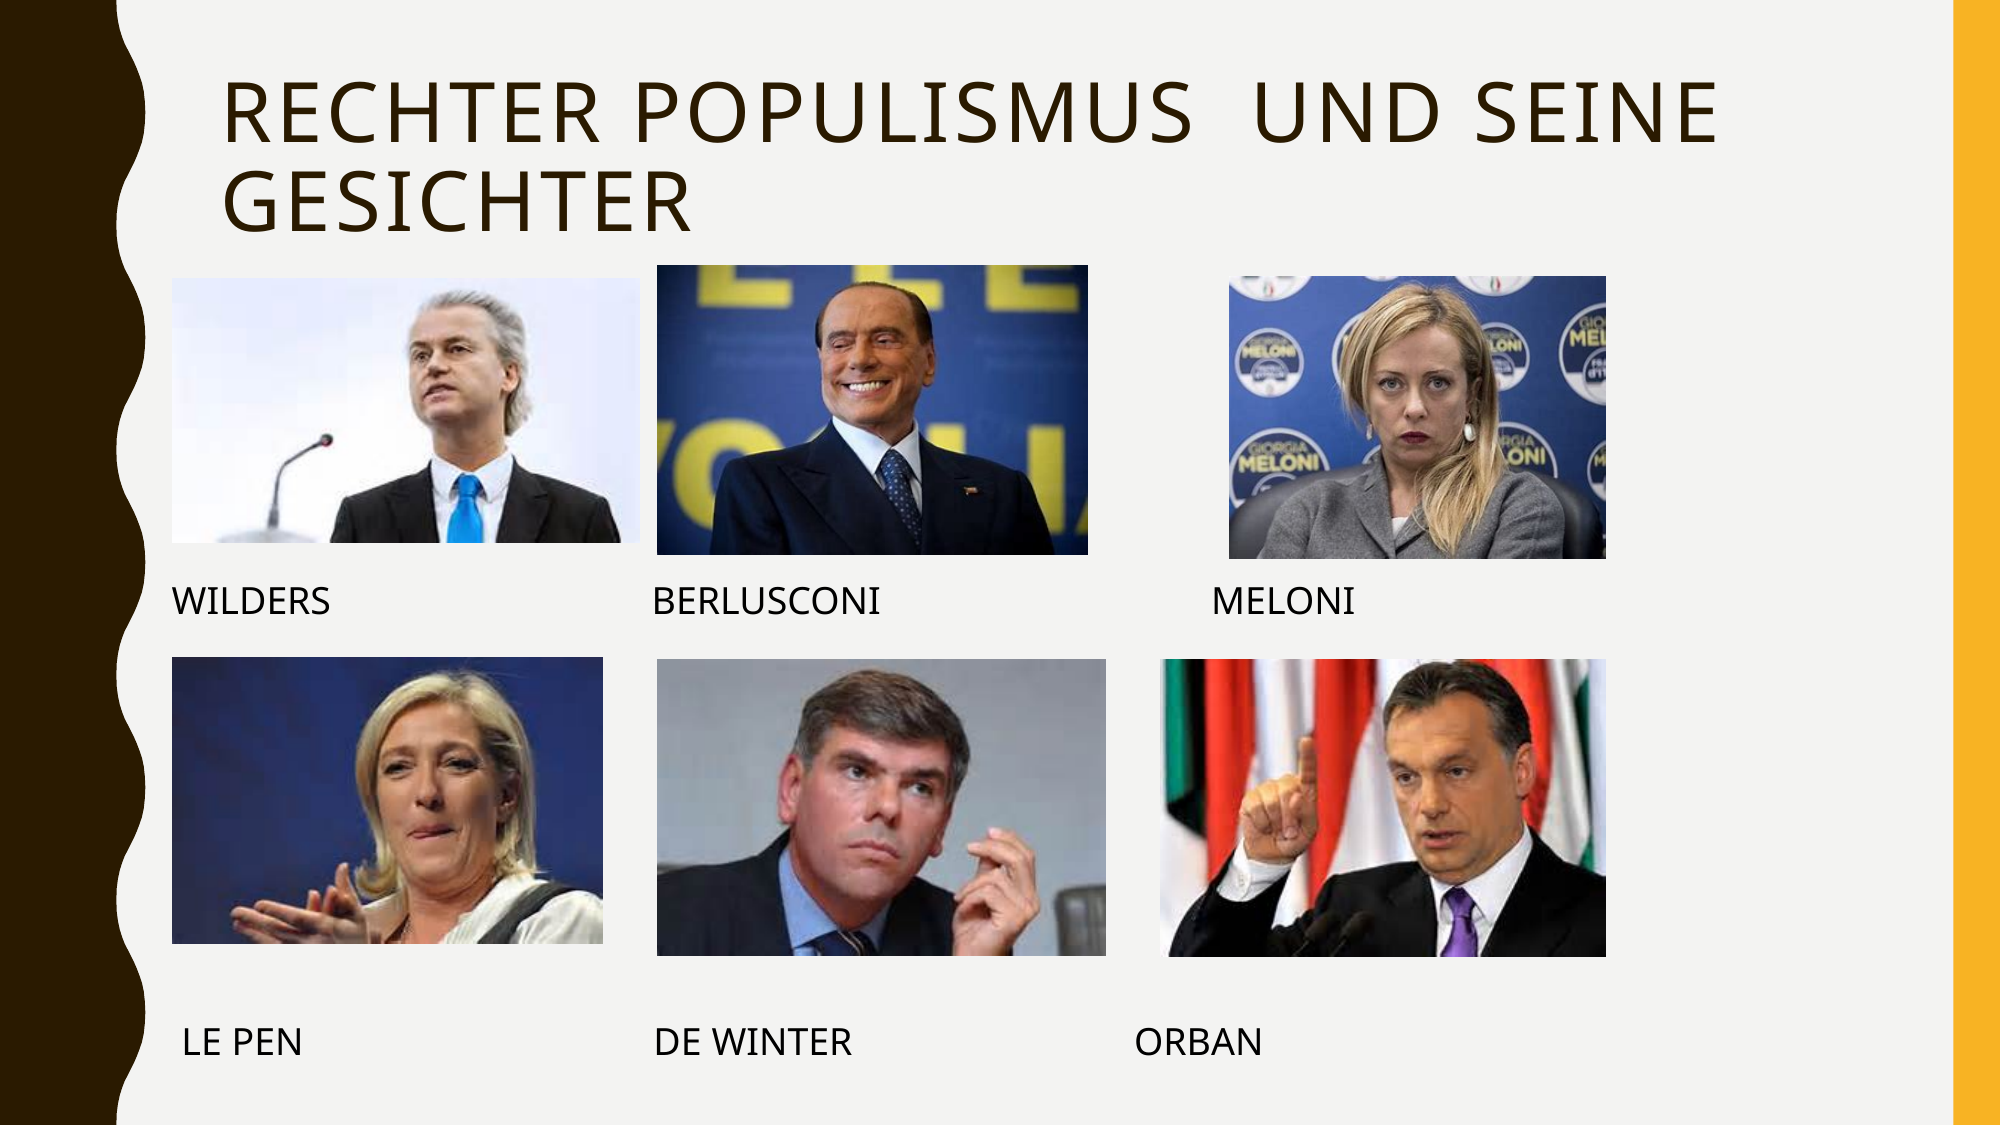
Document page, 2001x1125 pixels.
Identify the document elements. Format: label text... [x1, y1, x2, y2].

title RECHTER POPULISMUS und seine GESICHTER [205, 62, 1875, 308]
picture [657, 659, 1106, 957]
text_box LE PEN DE WINTER ORBAN [137, 1010, 1729, 1071]
picture [1229, 276, 1606, 559]
picture [1160, 659, 1606, 957]
picture [657, 265, 1088, 555]
text_box WILDERS BERLUSCONI MELONI [137, 569, 1632, 630]
picture [172, 278, 640, 543]
picture [172, 657, 603, 944]
